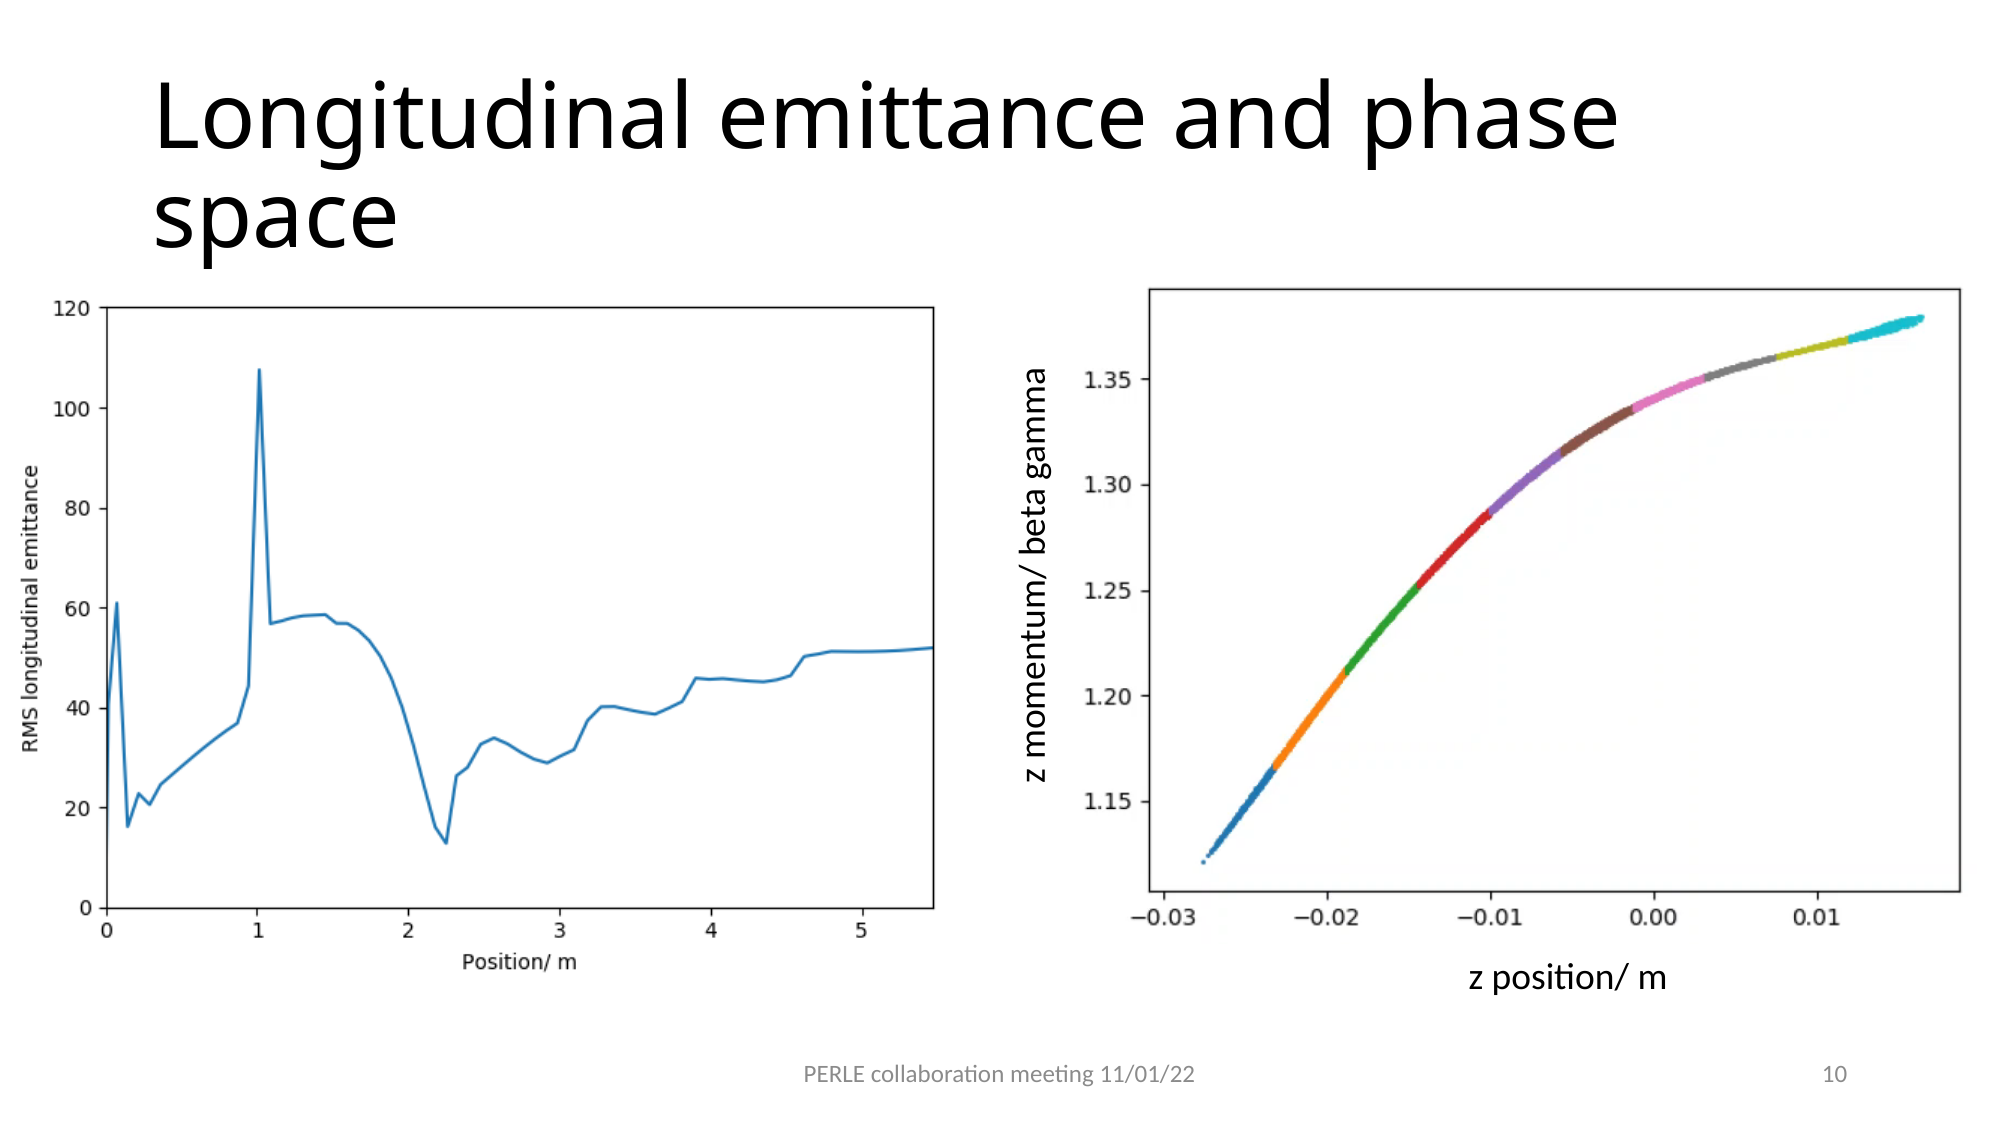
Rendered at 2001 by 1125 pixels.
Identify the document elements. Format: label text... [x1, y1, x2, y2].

text_box z position/ m [1453, 945, 1774, 1005]
picture [0, 277, 960, 995]
title Longitudinal emittance and phase space [137, 59, 1863, 278]
footer PERLE collaboration meeting 11/01/22 [662, 1042, 1338, 1103]
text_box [1074, 277, 1978, 945]
text_box z momentum/ beta gamma [999, 327, 1060, 798]
slide_number 10 [1412, 1042, 1863, 1103]
